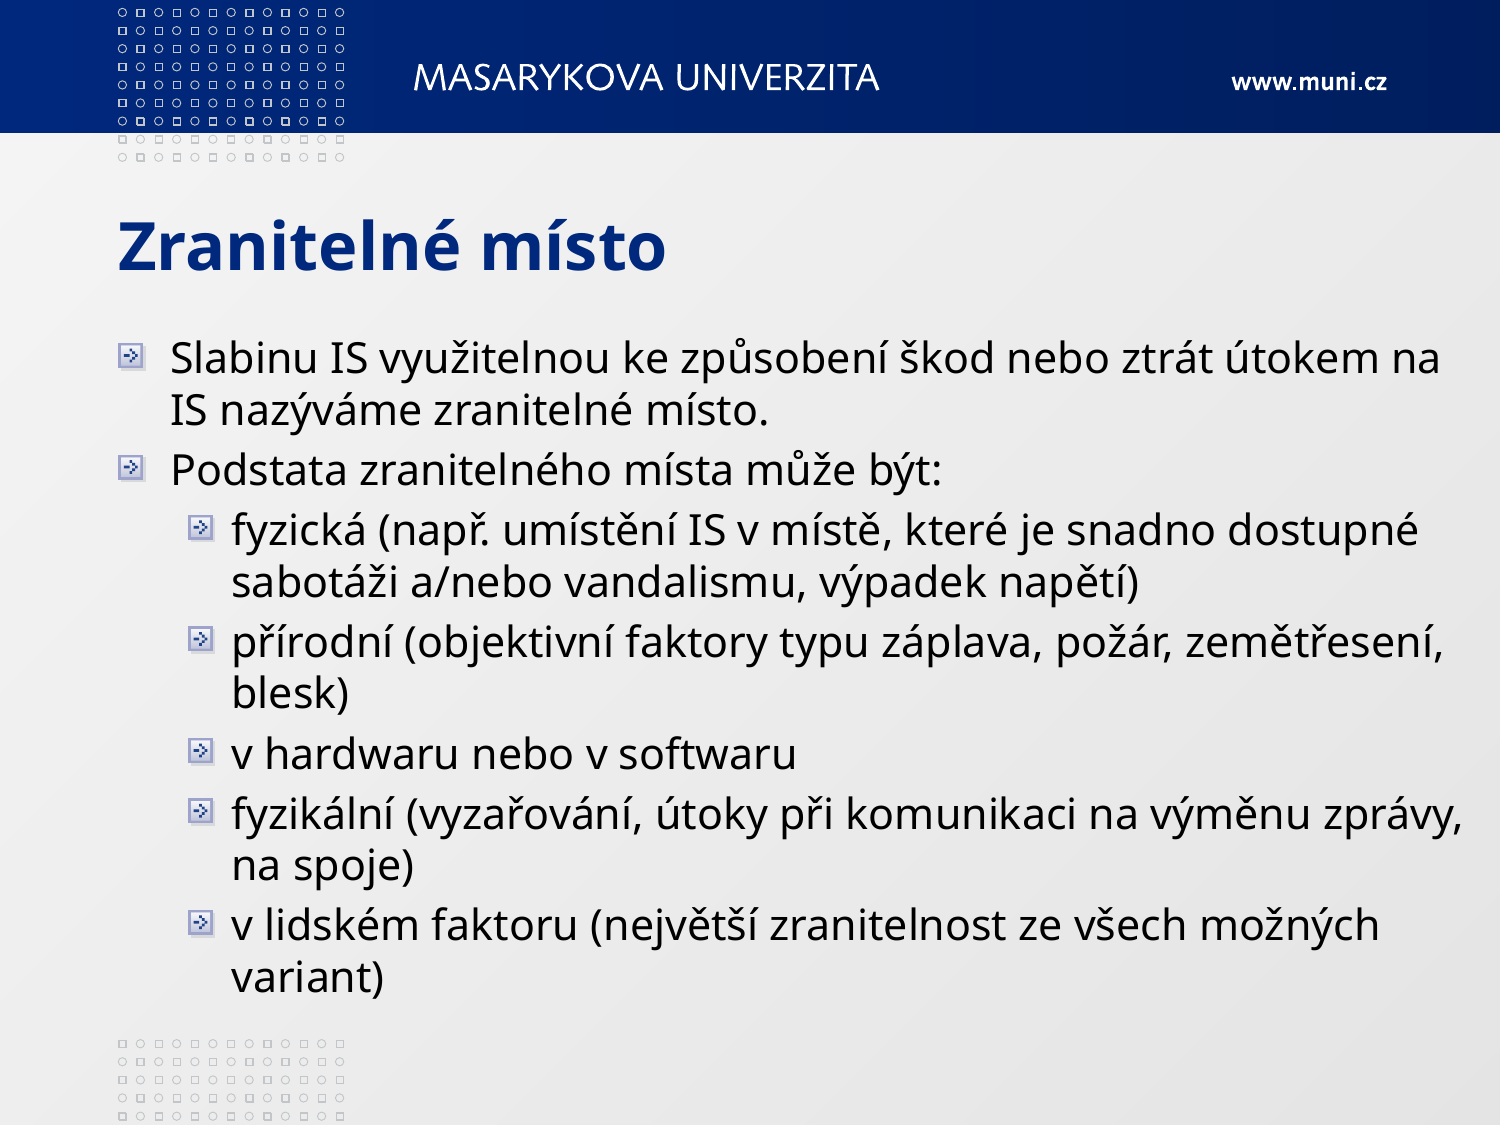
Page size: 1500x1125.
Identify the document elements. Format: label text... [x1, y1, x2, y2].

list Slabinu IS využitelnou ke způsobení škod nebo ztrát útokem na IS nazýváme zranitelné místo. Podstata zranitelného místa může být: fyzická (např. umístění IS v místě, které je snadno dostupné sabotáži a/nebo vandalismu, výpadek napětí) přírodní (objektivní faktory typu záplava, požár, zemětřesení, blesk) v hardwaru nebo v softwaru fyzikální (vyzařování, útoky při komunikaci na výměnu zprávy, na spoje) v lidském faktoru (největší zranitelnost ze všech možných variant) [117, 330, 1470, 1007]
title Zranitelné místo [117, 184, 1403, 292]
